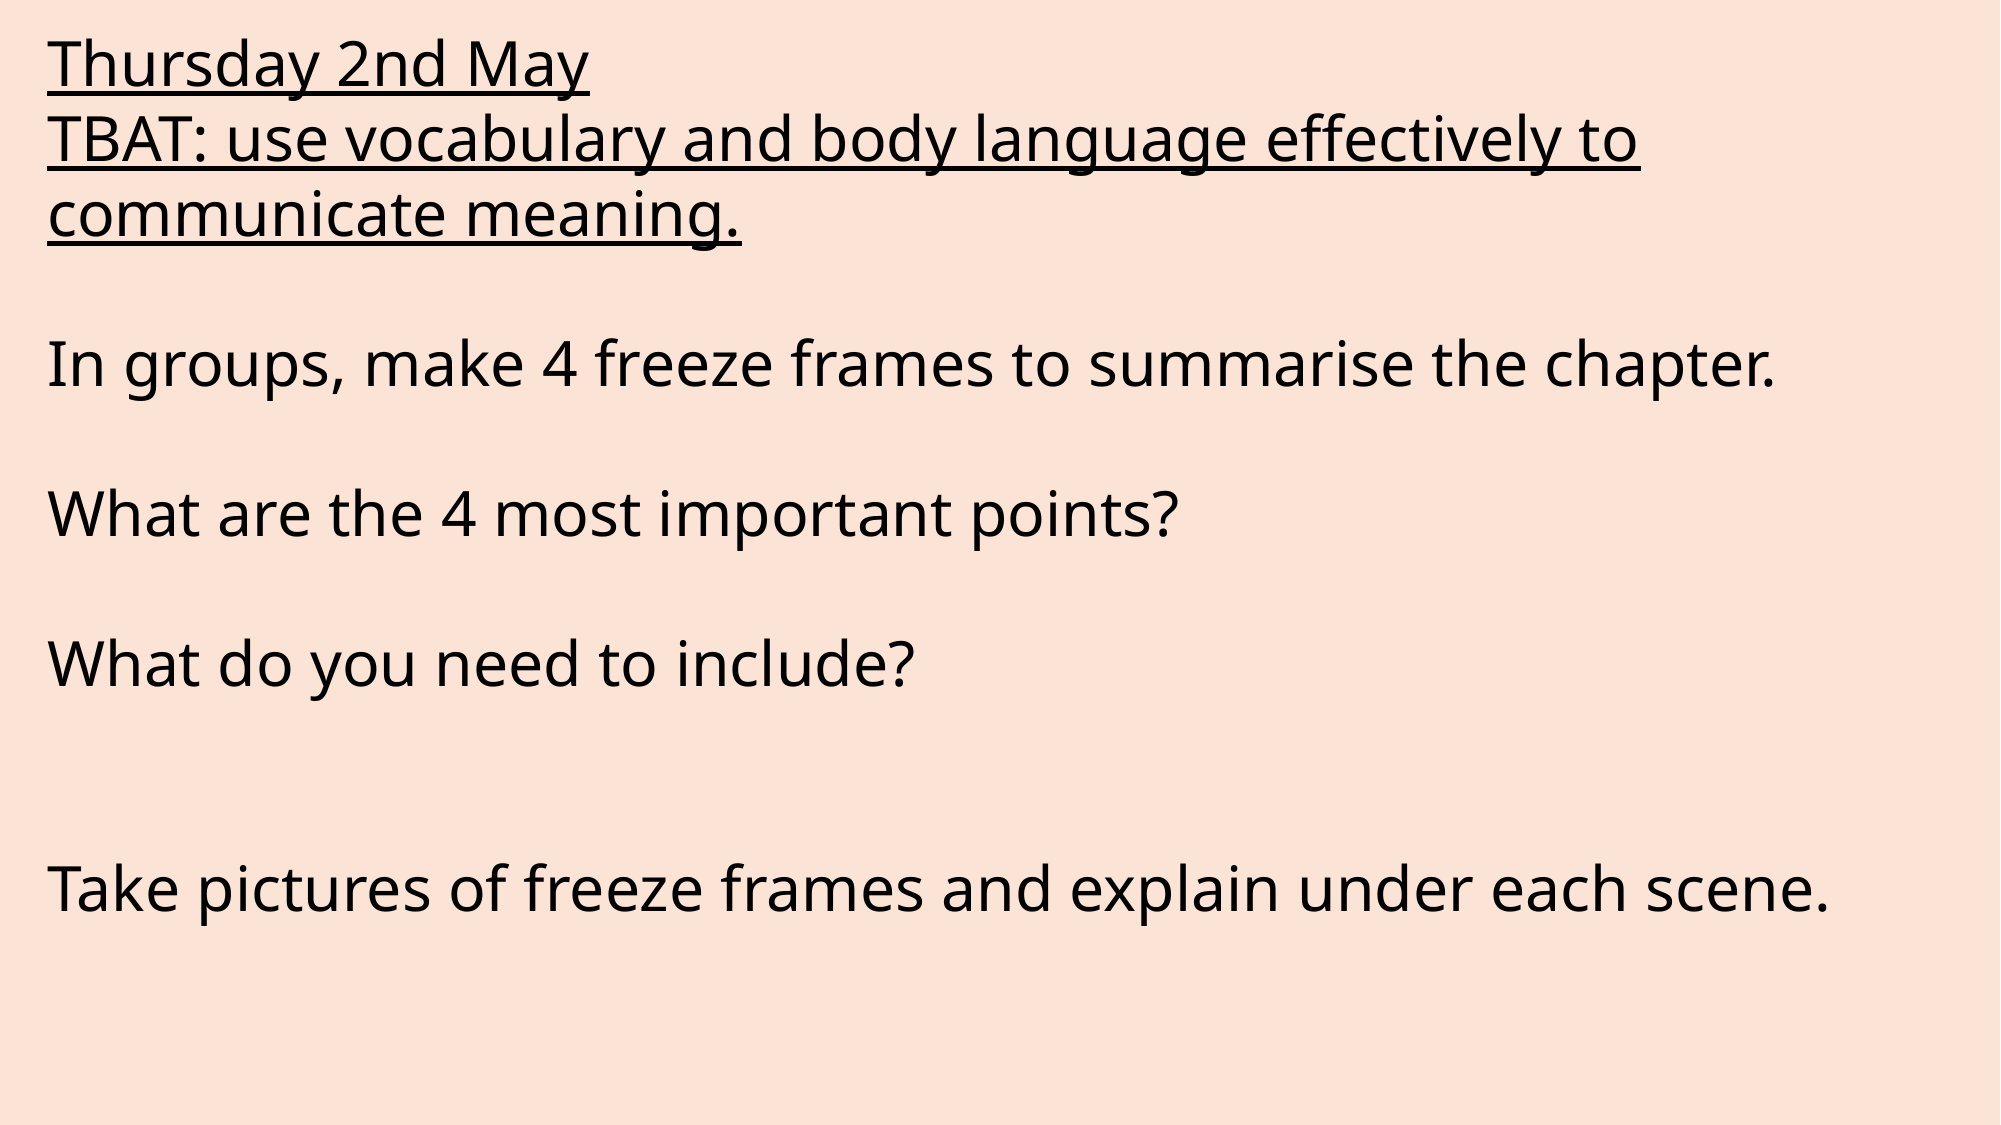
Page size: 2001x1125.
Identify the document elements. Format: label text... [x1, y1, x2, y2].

text_box Thursday 2nd May TBAT: use vocabulary and body language effectively to communicate meaning. In groups, make 4 freeze frames to summarise the chapter. What are the 4 most important points? What do you need to include? Take pictures of freeze frames and explain under each scene. [32, 16, 1971, 1006]
